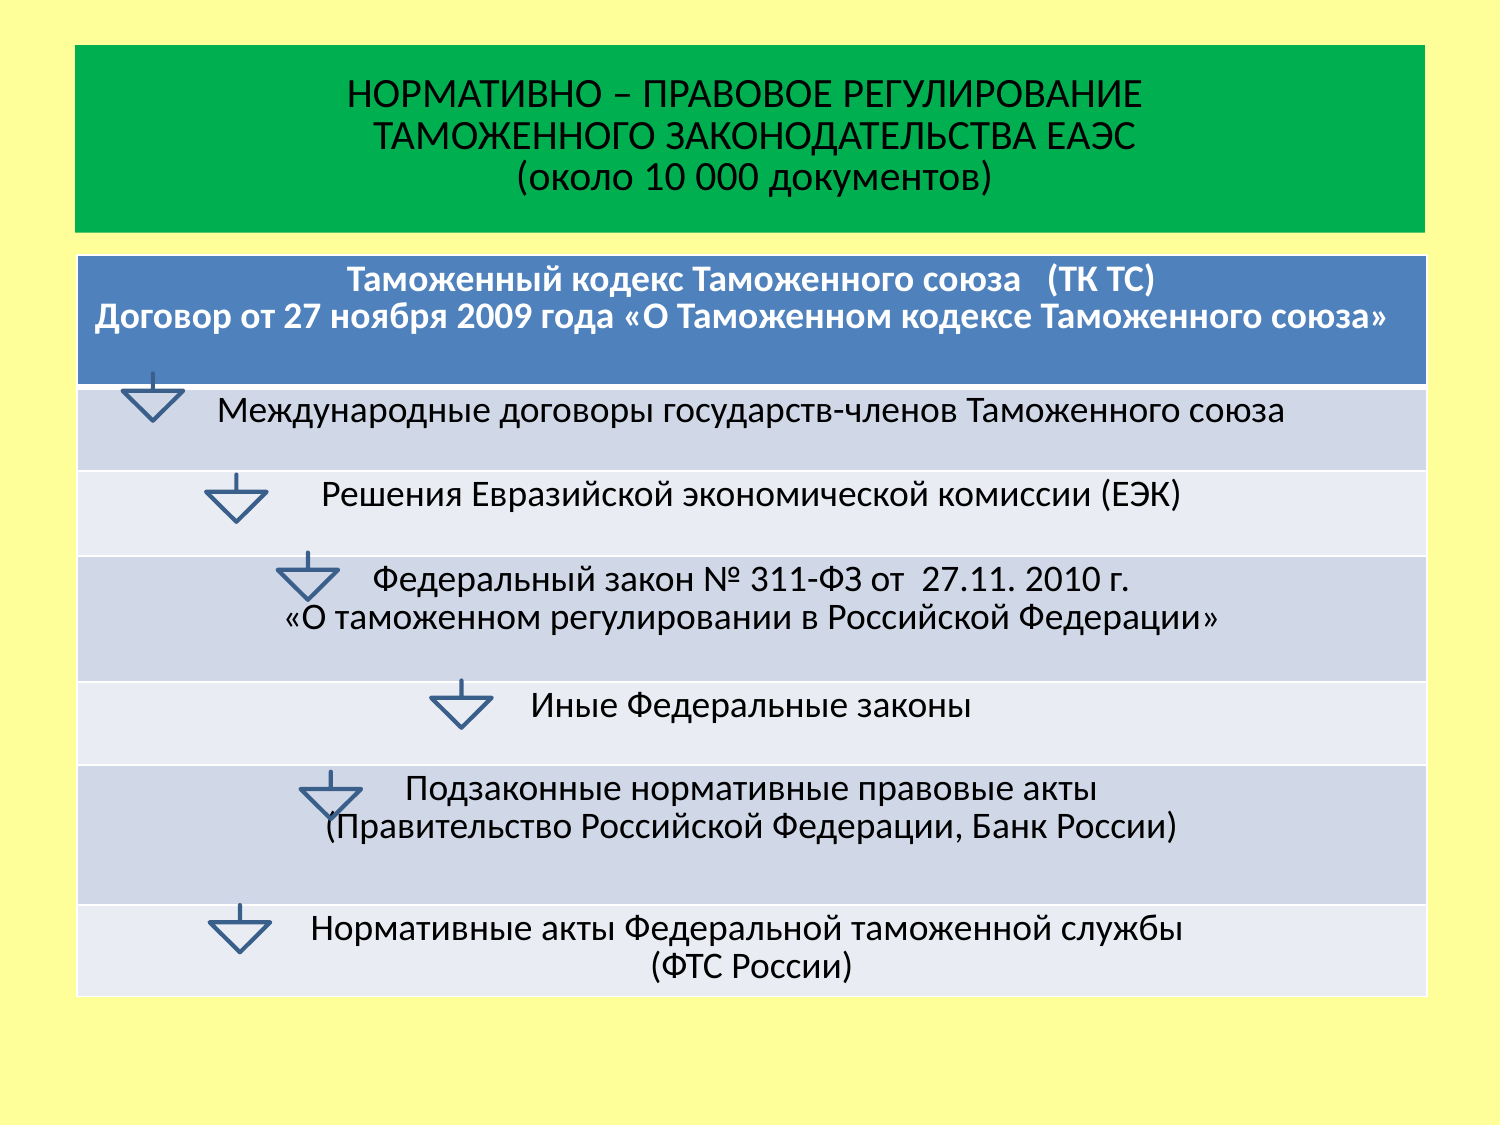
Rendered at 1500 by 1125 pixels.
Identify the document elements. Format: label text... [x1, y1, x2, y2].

text_box [207, 902, 273, 955]
table_cell Решения Евразийской экономической комиссии (ЕЭК) [78, 472, 1426, 555]
table_header Таможенный кодекс Таможенного союза (ТК ТС) Договор от 27 ноября 2009 года «О Таможенном кодексе Таможенного союза» [78, 256, 1426, 384]
text_box [120, 371, 186, 423]
table_cell Международные договоры государств-членов Таможенного союза [78, 390, 1426, 470]
text_box [429, 678, 494, 730]
title НОРМАТИВНО – ПРАВОВОЕ РЕГУЛИРОВАНИЕ ТАМОЖЕННОГО ЗАКОНОДАТЕЛЬСТВА ЕАЭС (около 10 000 документов) [75, 45, 1425, 233]
text_box [275, 550, 341, 602]
text_box [204, 472, 269, 524]
table_cell Подзаконные нормативные правовые акты (Правительство Российской Федерации, Банк России) [78, 766, 1426, 904]
table_cell Нормативные акты Федеральной таможенной службы (ФТС России) [78, 906, 1426, 996]
table_cell Иные Федеральные законы [78, 683, 1426, 764]
text_box [298, 769, 364, 822]
table_cell Федеральный закон № 311-ФЗ от 27.11. 2010 г. «О таможенном регулировании в Российской Федерации» [78, 557, 1426, 681]
